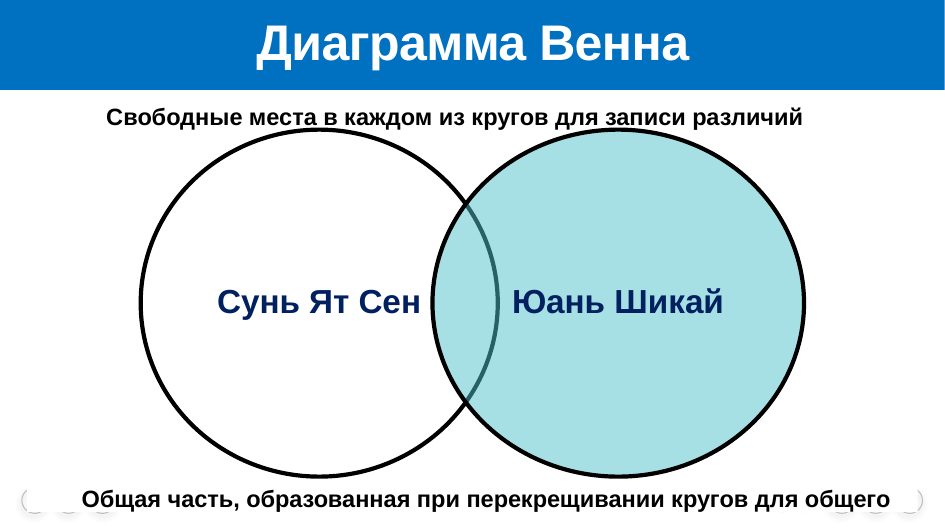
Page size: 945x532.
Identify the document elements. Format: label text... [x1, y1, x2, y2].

text_box Общая часть, образованная при перекрещивании кругов для общего [27, 476, 945, 520]
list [26, 94, 918, 513]
title Диаграмма Венна [0, 0, 945, 90]
